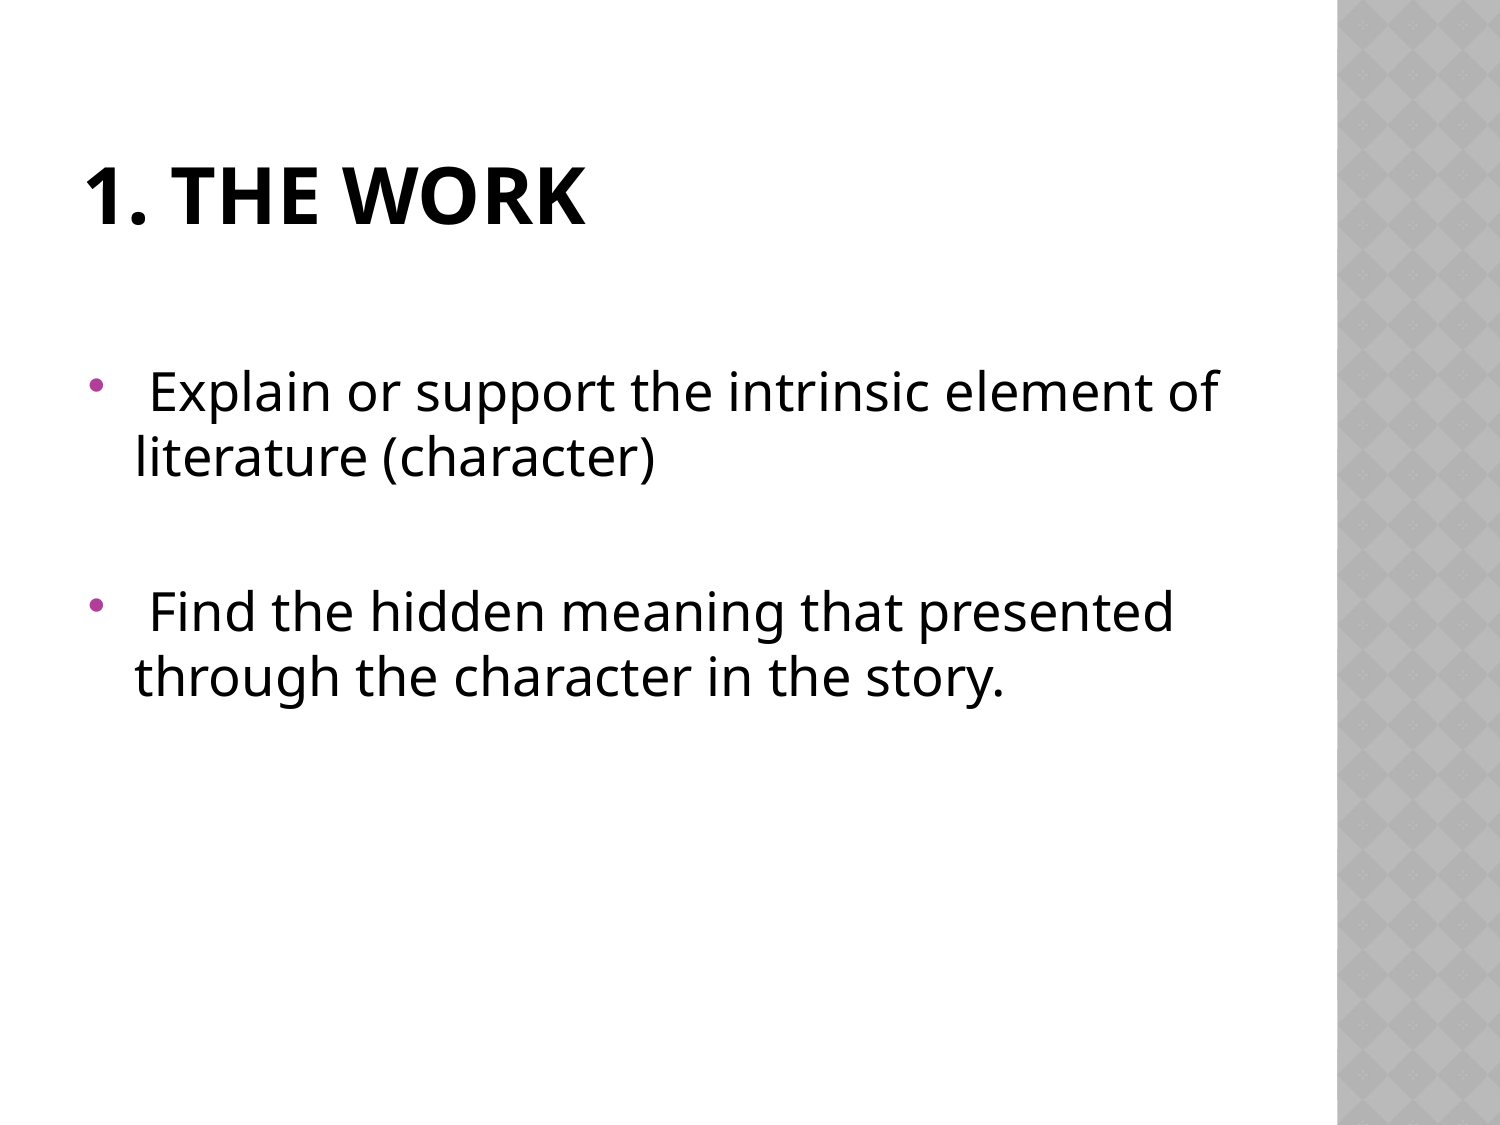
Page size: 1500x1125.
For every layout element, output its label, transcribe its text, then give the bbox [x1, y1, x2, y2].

title 1. The work [75, 52, 1263, 240]
list Explain or support the intrinsic element of literature (character) Find the hidden meaning that presented through the character in the story. [75, 350, 1263, 1059]
